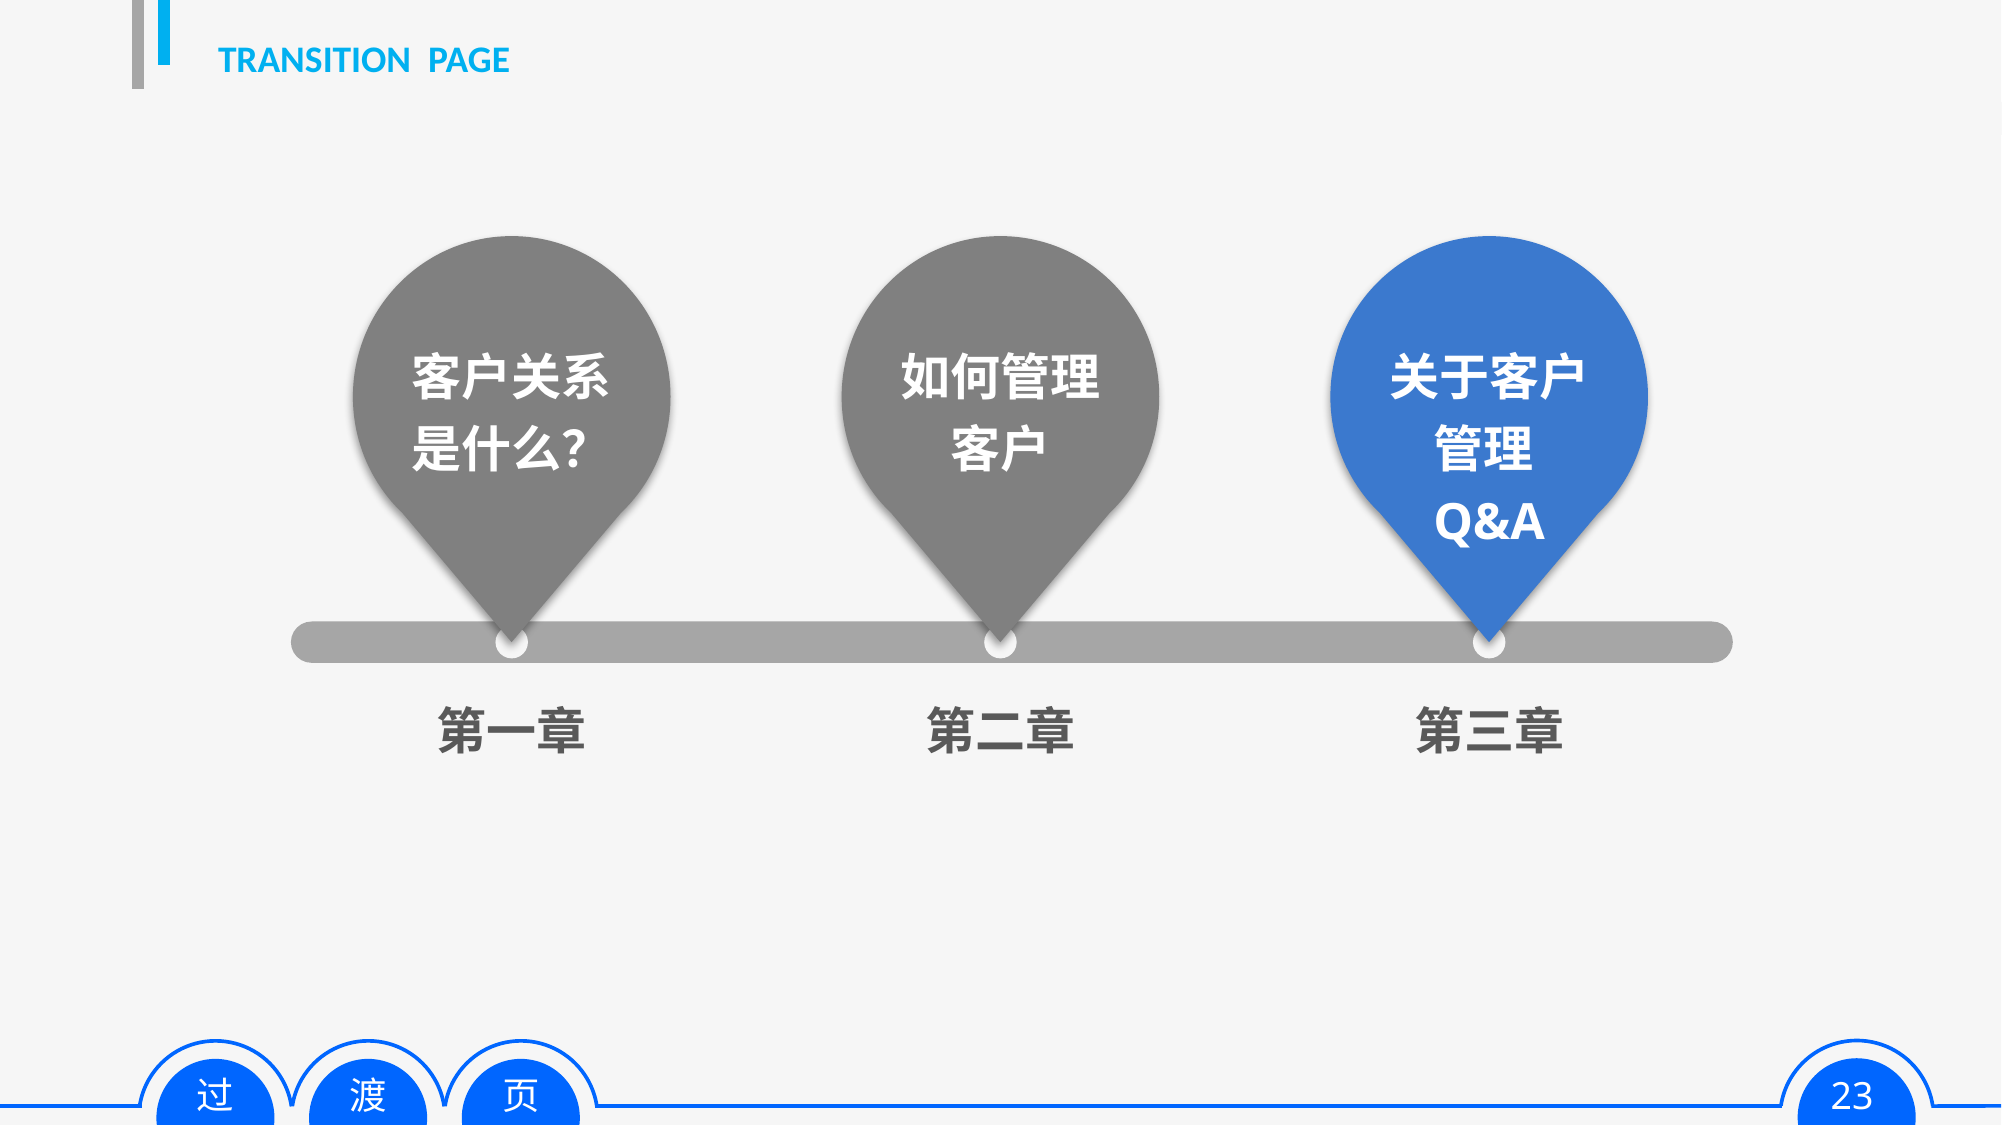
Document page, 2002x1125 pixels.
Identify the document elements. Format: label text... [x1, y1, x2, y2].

text_box 如何管理客户 [877, 326, 1124, 485]
text_box [350, 234, 673, 645]
text_box 客户关系是什么？ [388, 326, 635, 485]
text_box [839, 234, 1162, 645]
text_box [1414, 557, 1564, 645]
text_box 关于客户管理Q&A [1365, 326, 1613, 557]
text_box [1328, 234, 1651, 501]
